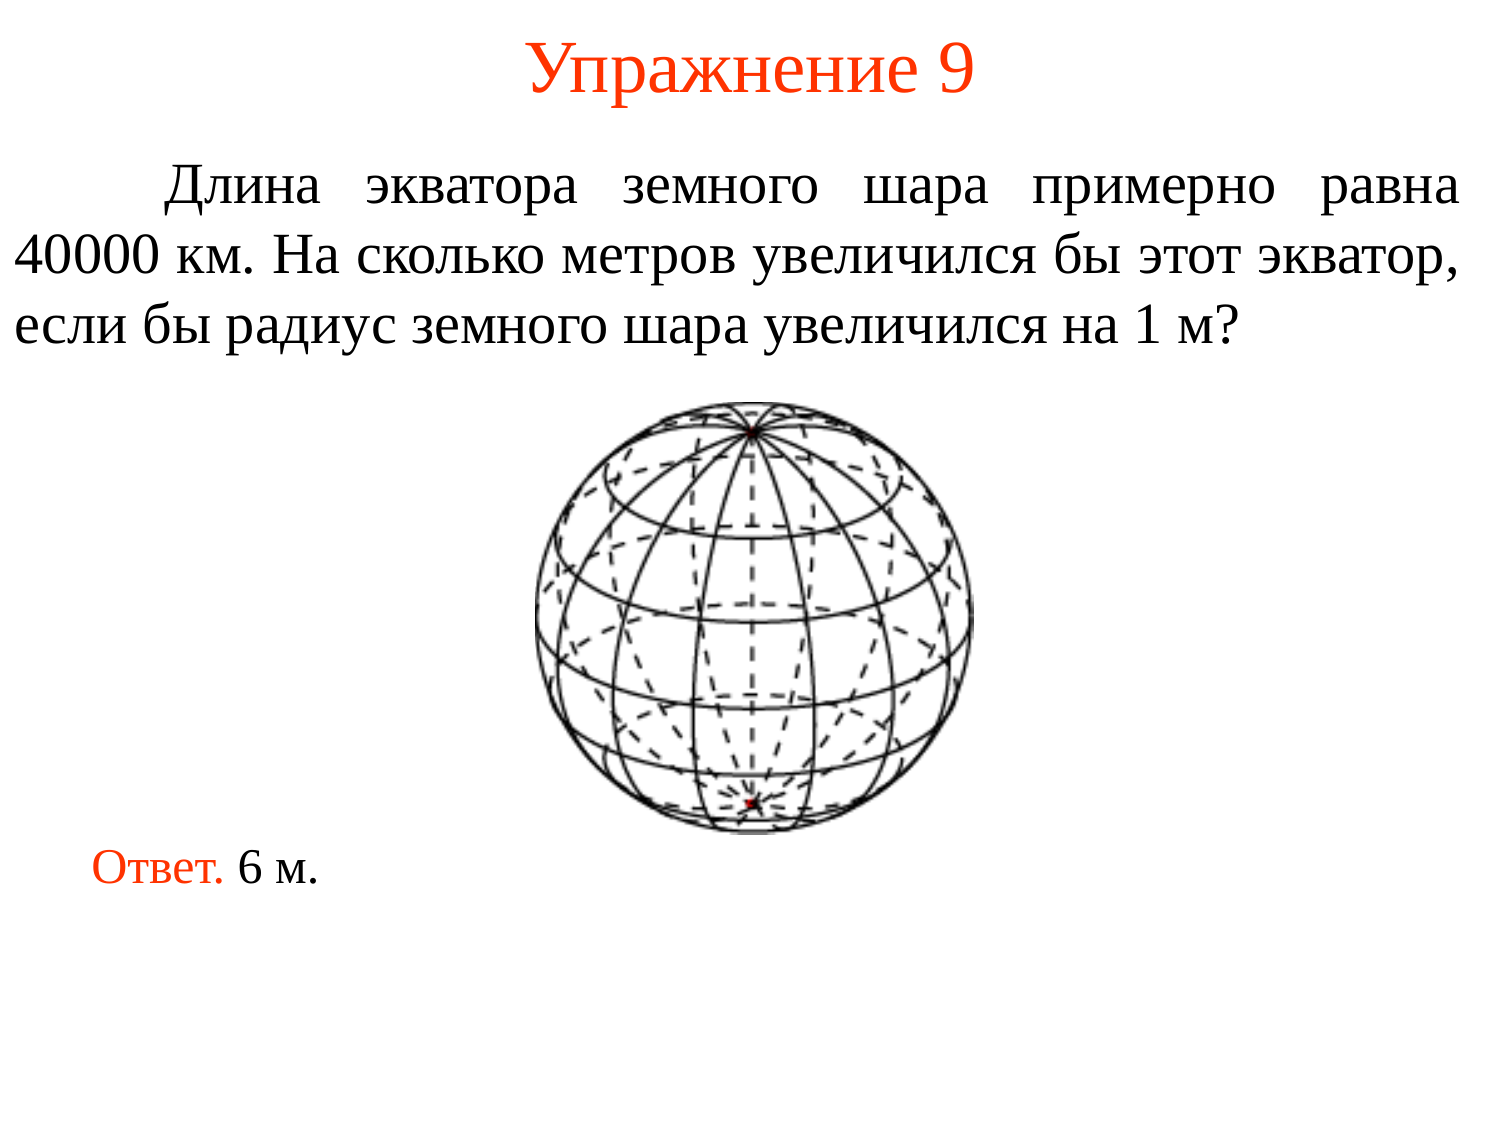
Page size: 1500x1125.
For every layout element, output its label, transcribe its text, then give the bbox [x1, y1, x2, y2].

text_box Ответ. 6 м. [76, 825, 690, 901]
picture [535, 402, 974, 835]
text_box Длина экватора земного шара примерно равна 40000 км. На сколько метров увеличился бы этот экватор, если бы радиус земного шара увеличился на 1 м? [0, 137, 1475, 363]
title Упражнение 9 [112, 24, 1388, 100]
